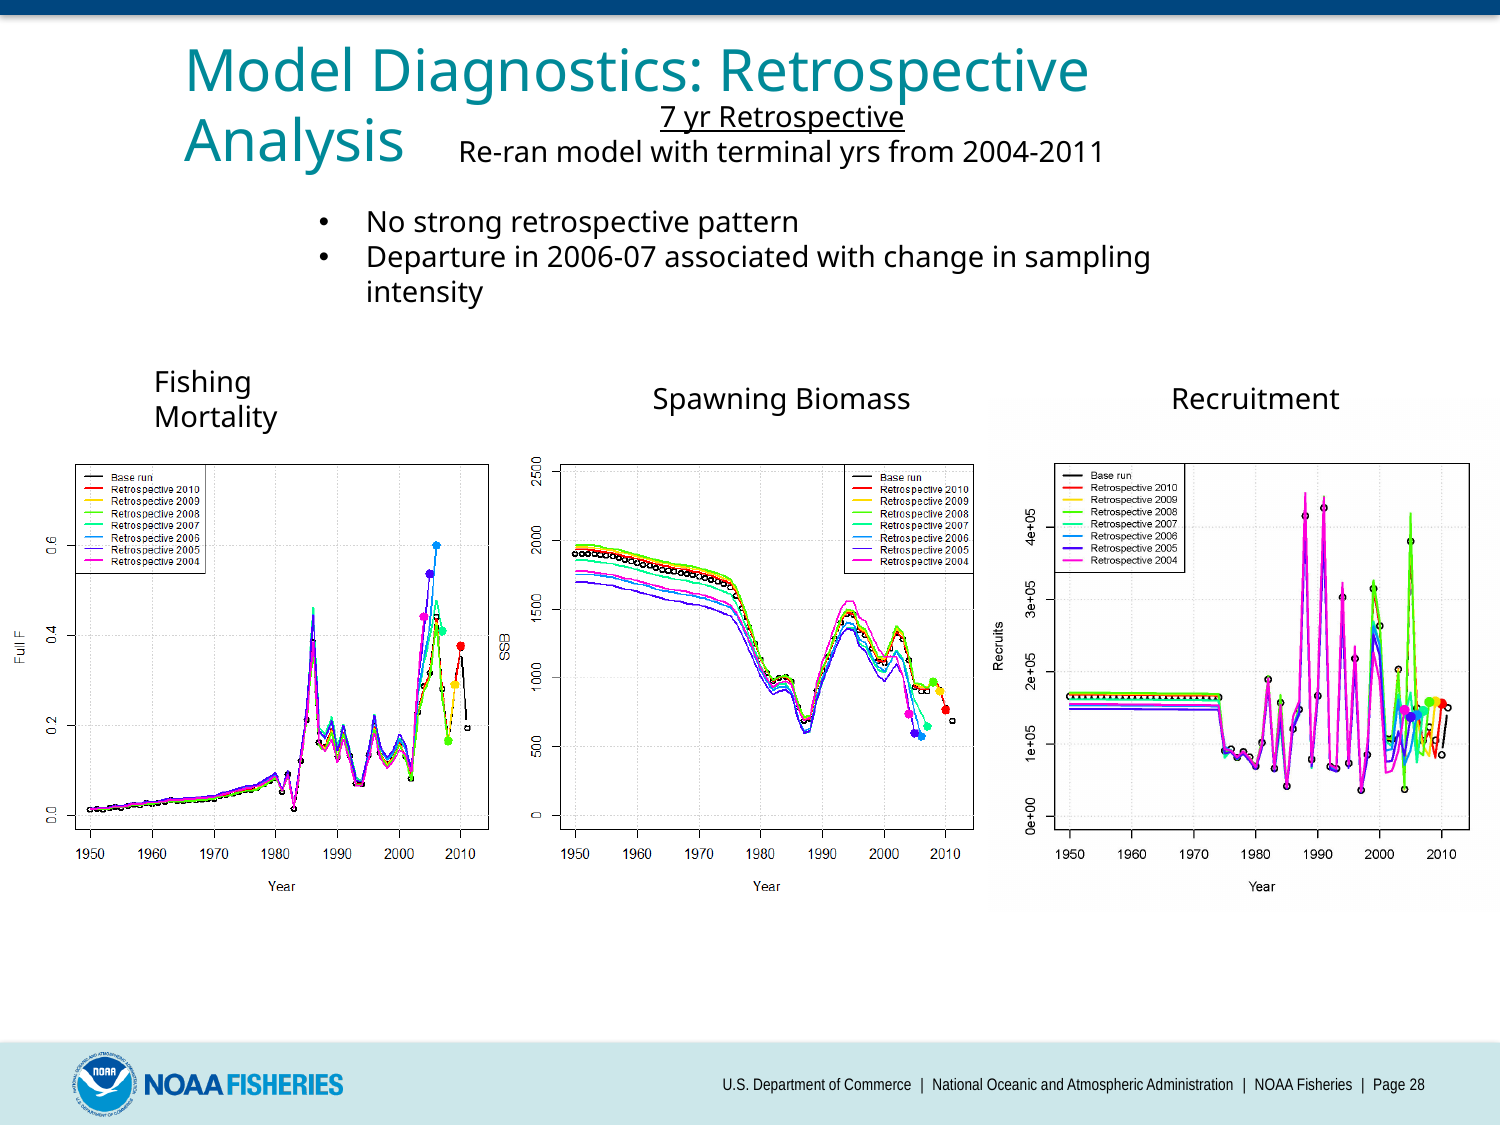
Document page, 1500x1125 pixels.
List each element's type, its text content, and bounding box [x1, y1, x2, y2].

picture [335, 1078, 343, 1085]
text_box Recruitment [1155, 365, 1366, 397]
text_box Spawning Biomass [637, 365, 929, 397]
title Model Diagnostics: Retrospective Analysis [169, 25, 1332, 114]
picture [72, 1052, 343, 1117]
slide_number U.S. Department of Commerce | National Oceanic and Atmospheric Administration | NOAA Fisheries | Page 28 [375, 1042, 1425, 1125]
text_box Fishing Mortality [138, 365, 392, 397]
text_box 7 yr Retrospective Re-ran model with terminal yrs from 2004-2011 No strong retrospective pattern Departure in 2006-07 associated with change in sampling intensity [304, 136, 1261, 341]
picture [9, 398, 1500, 912]
